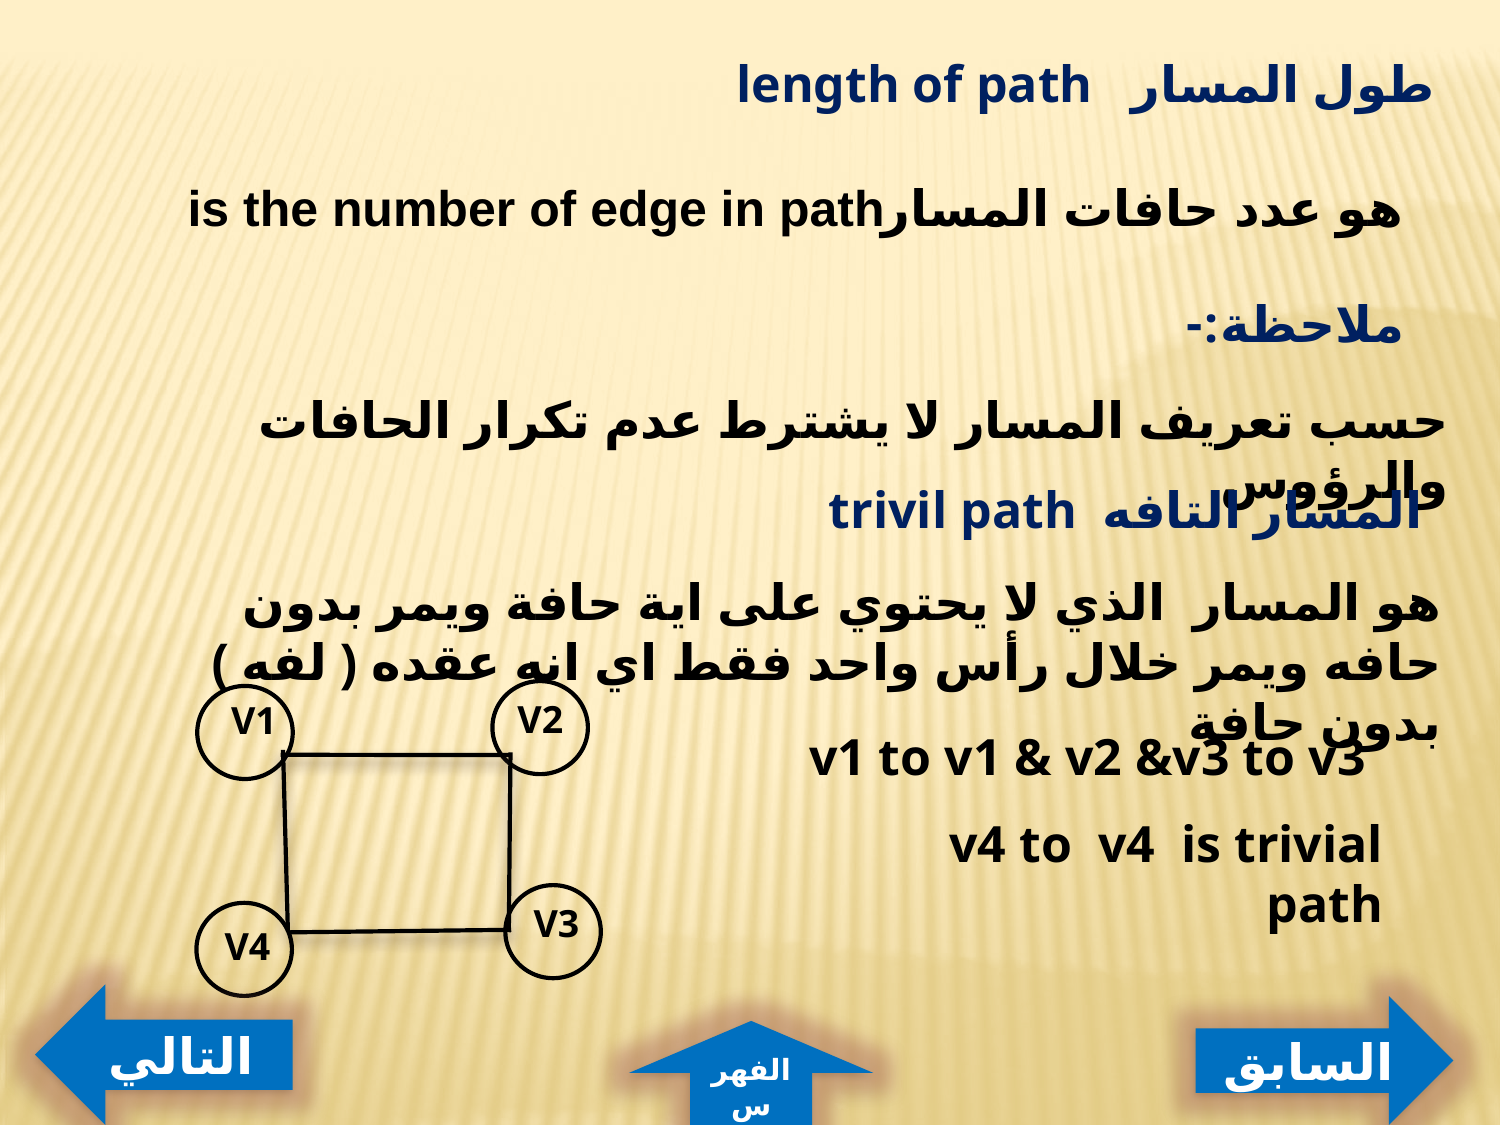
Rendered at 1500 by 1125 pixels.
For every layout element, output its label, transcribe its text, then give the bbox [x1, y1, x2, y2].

text_box [195, 723, 294, 782]
text_box V1 [196, 689, 312, 750]
text_box ملاحظة:- [1157, 285, 1432, 361]
text_box V3 [498, 893, 615, 953]
text_box [506, 943, 602, 981]
text_box [512, 883, 590, 903]
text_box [288, 929, 512, 933]
text_box v4 to v4 is trivial path [866, 805, 1398, 941]
text_box هو المسار الذي لا يحتوي على اية حافة ويمر بدون حافه ويمر خلال رأس واحد فقط اي انه عقده ( لفه ) بدون حافة [111, 563, 1457, 818]
text_box طول المسار length of path [699, 44, 1450, 240]
text_box V2 [482, 688, 599, 748]
text_box [198, 900, 287, 929]
text_box [195, 959, 291, 990]
text_box المسار التافه trivil path [687, 470, 1437, 563]
text_box V4 [189, 915, 305, 976]
text_box الفهرس [626, 1018, 876, 1125]
text_box السابق [1193, 994, 1456, 1125]
text_box هو عدد حافات المسار [985, 169, 1418, 244]
text_box v1 to v1 & v2 &v3 to v3 [774, 718, 1381, 794]
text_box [194, 837, 377, 844]
text_box [205, 683, 270, 703]
text_box التالي [32, 982, 295, 1125]
text_box حسب تعريف المسار لا يشترط عدم تكرار الحافات والرؤوس [234, 381, 1464, 516]
text_box is the number of edge in path [158, 169, 985, 244]
